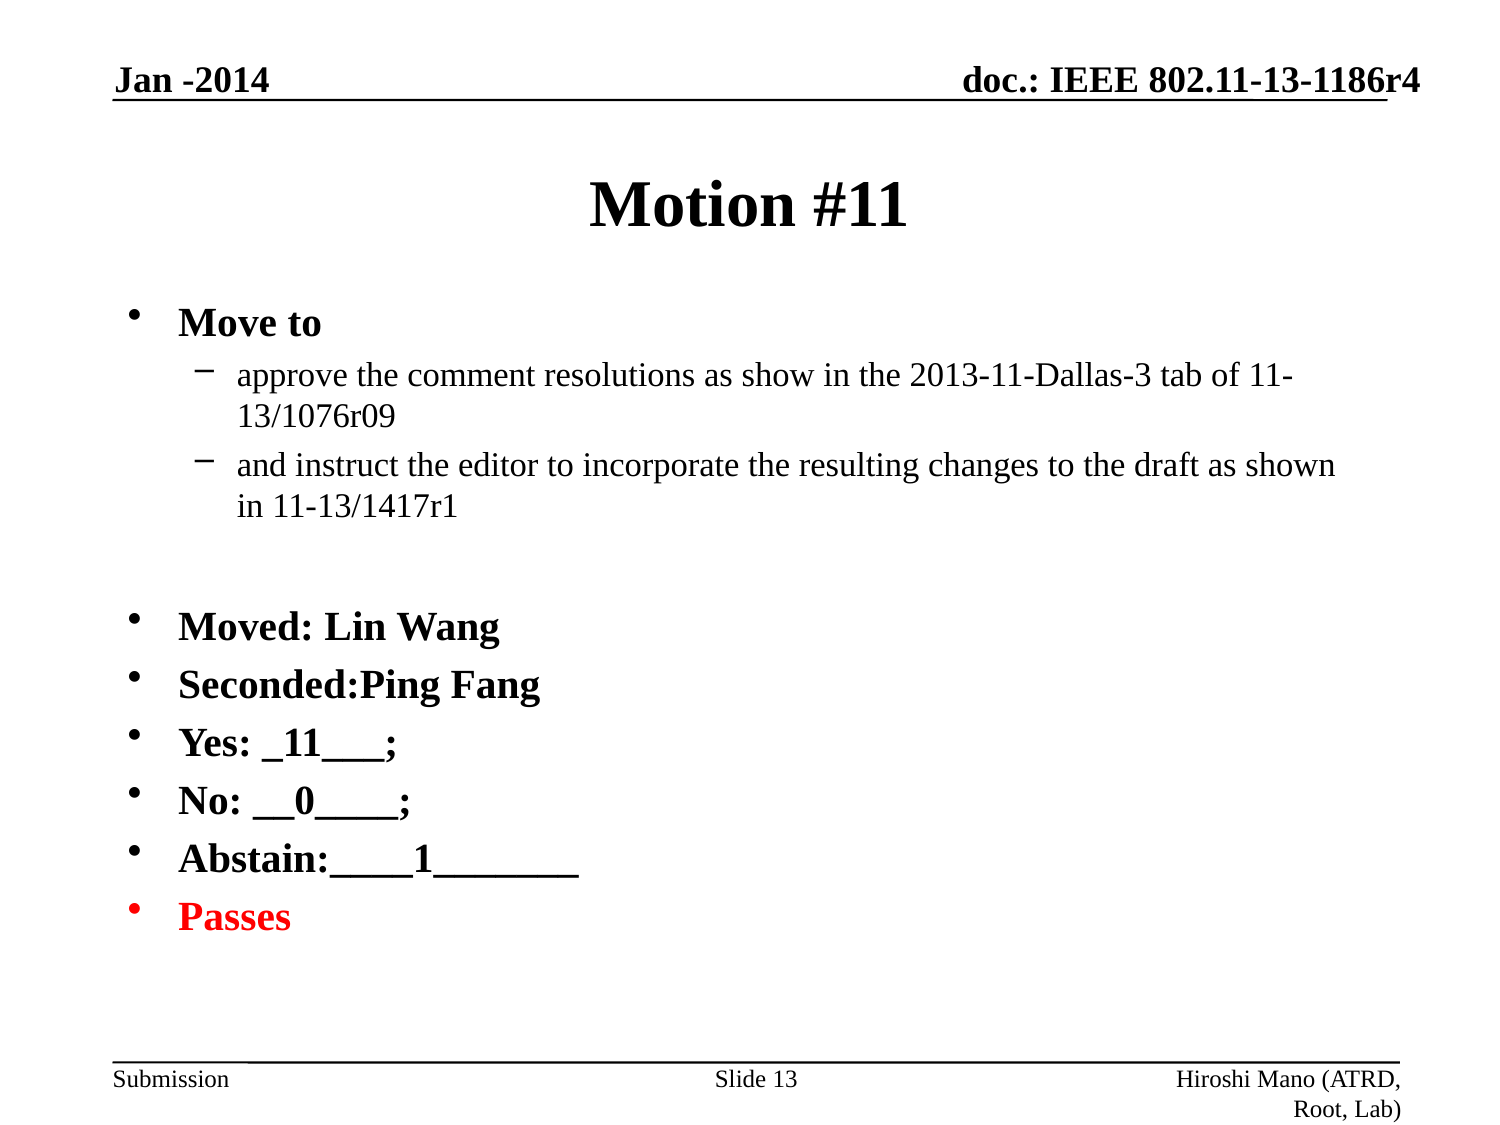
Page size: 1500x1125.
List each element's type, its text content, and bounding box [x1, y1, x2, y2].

slide_number Slide 13 [712, 1061, 800, 1093]
slide_number Jan -2014 [114, 54, 274, 101]
title Motion #11 [112, 112, 1388, 287]
list Move to approve the comment resolutions as show in the 2013-11-Dallas-3 tab of 11-13/1076r09 and instruct the editor to incorporate the resulting changes to the draft as shown in 11-13/1417r1 Moved: Lin Wang Seconded:Ping Fang Yes: _11___; No: __0____; Abstain:____1_______ Passes [112, 287, 1388, 1001]
footer Hiroshi Mano (ATRD, Root, Lab) [1171, 1061, 1402, 1093]
